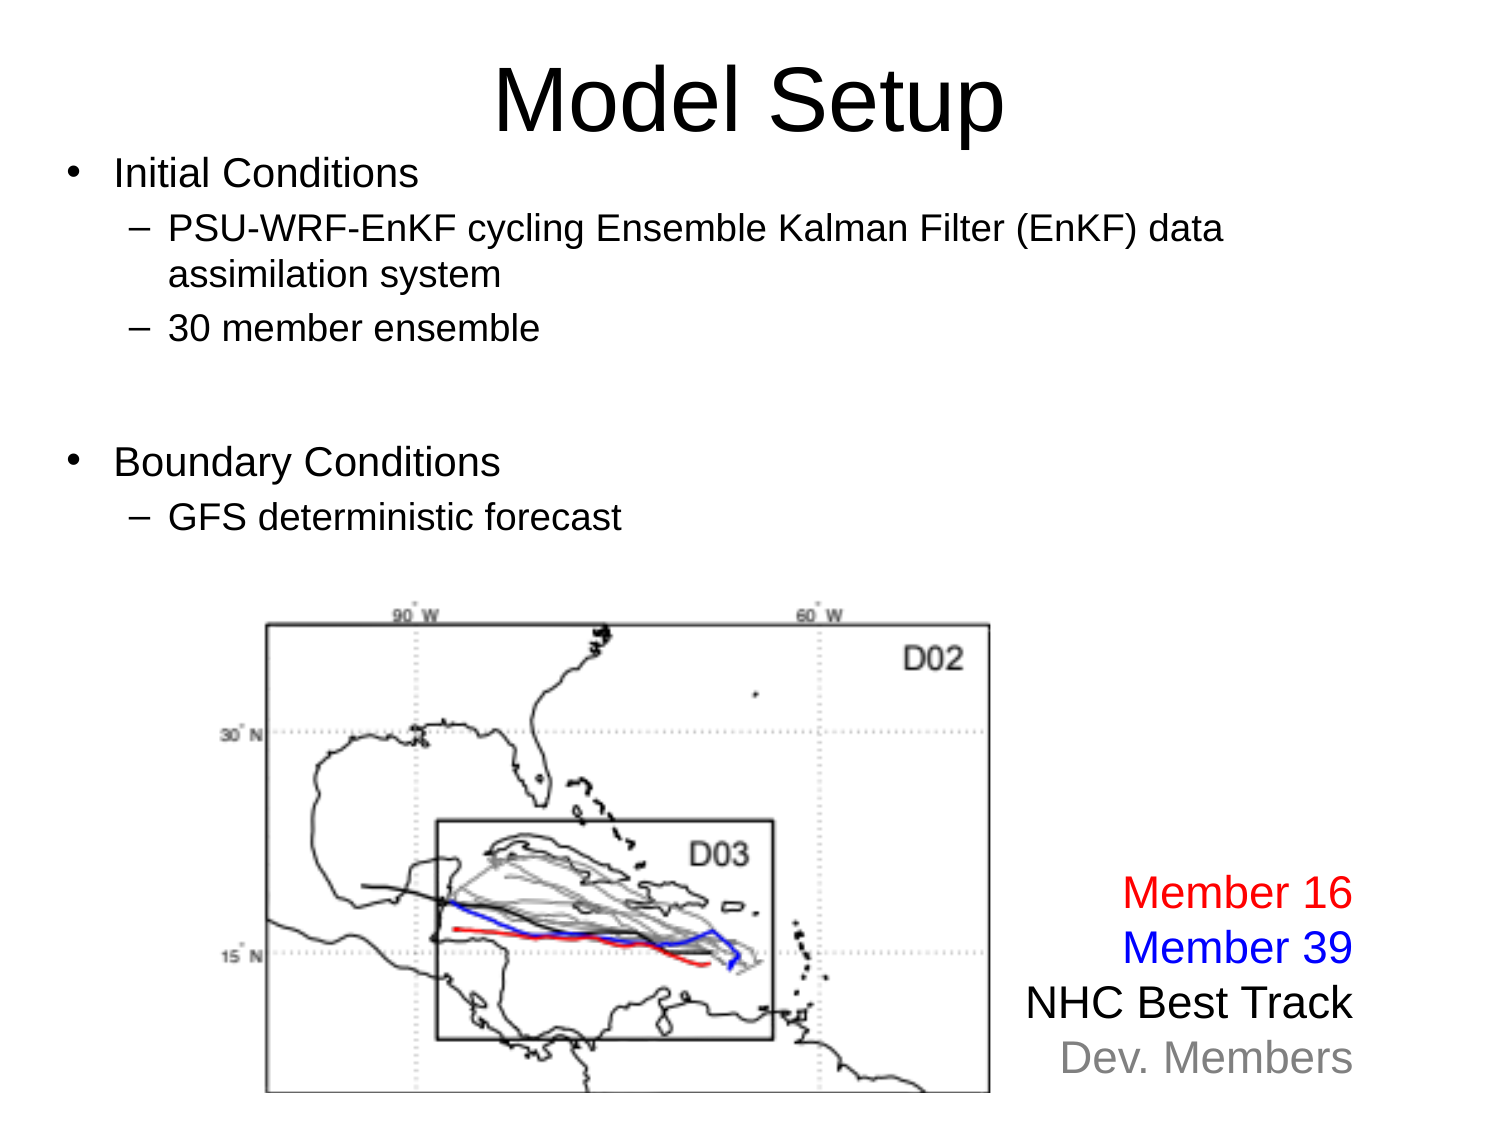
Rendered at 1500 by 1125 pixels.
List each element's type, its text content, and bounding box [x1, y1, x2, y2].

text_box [217, 597, 1369, 1094]
title Model Setup [75, 0, 1425, 138]
list Initial Conditions PSU-WRF-EnKF cycling Ensemble Kalman Filter (EnKF) data assimilation system 30 member ensemble Boundary Conditions GFS deterministic forecast [51, 138, 1445, 549]
